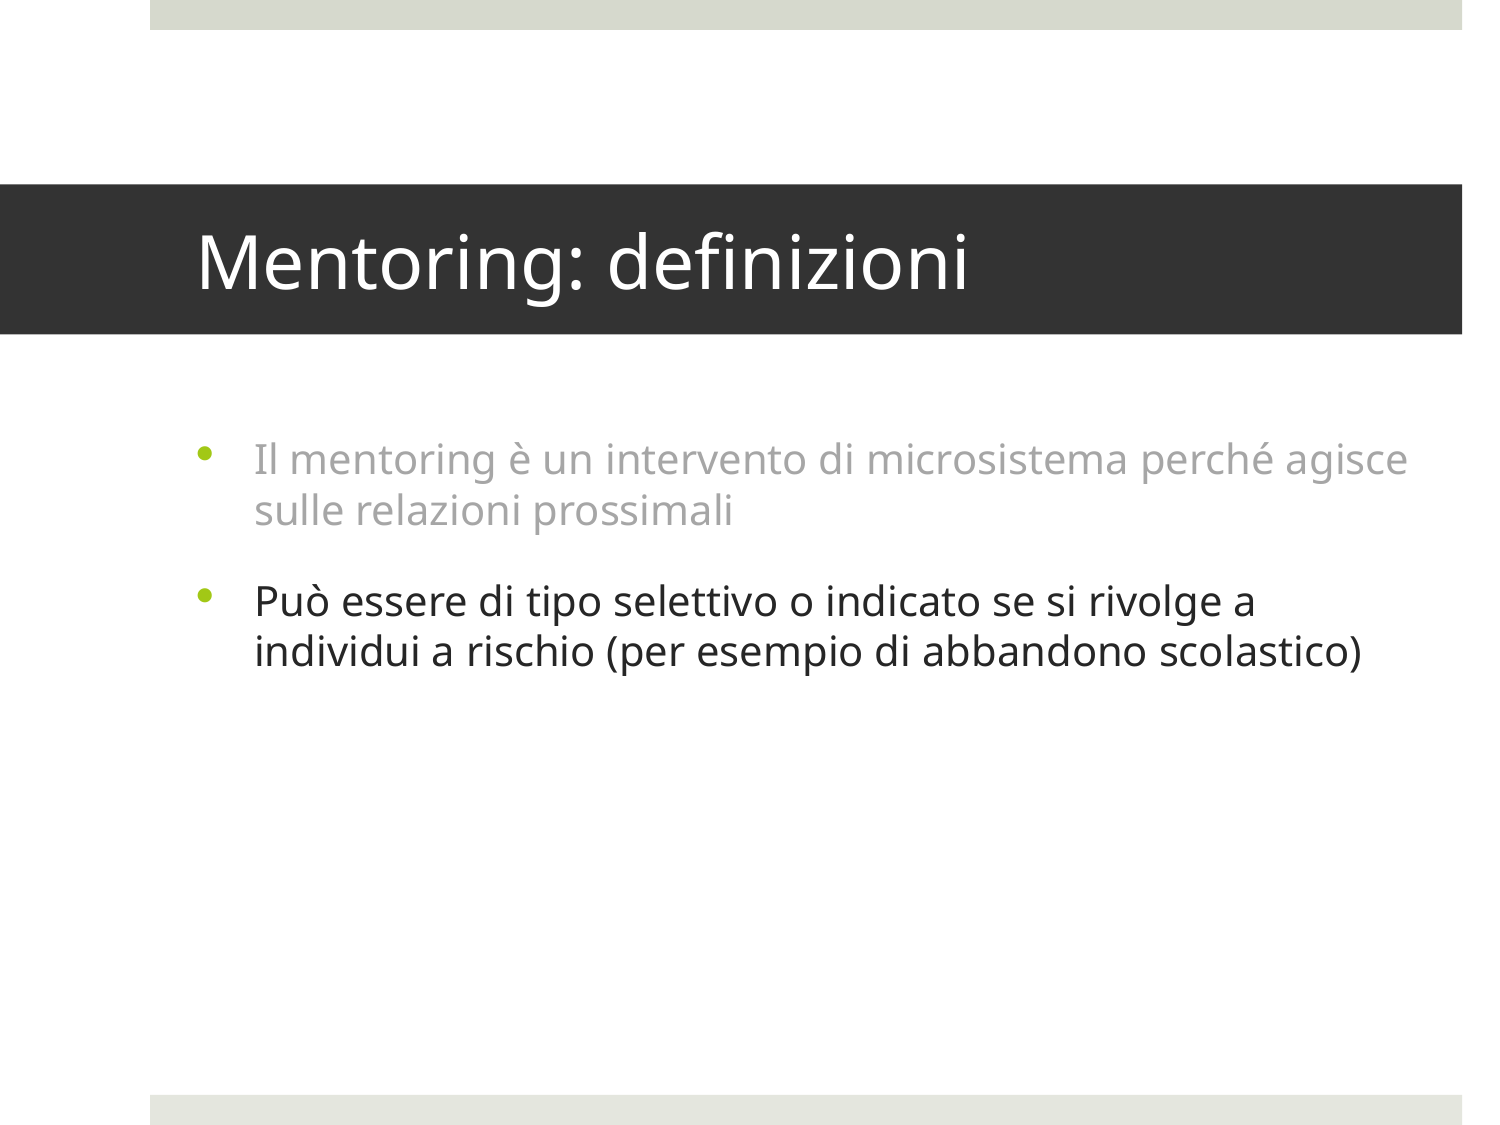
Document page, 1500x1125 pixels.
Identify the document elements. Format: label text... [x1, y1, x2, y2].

list Il mentoring è un intervento di microsistema perché agisce sulle relazioni prossimali Può essere di tipo selettivo o indicato se si rivolge a individui a rischio (per esempio di abbandono scolastico) [182, 425, 1432, 1028]
title Mentoring: definizioni [0, 184, 1463, 335]
